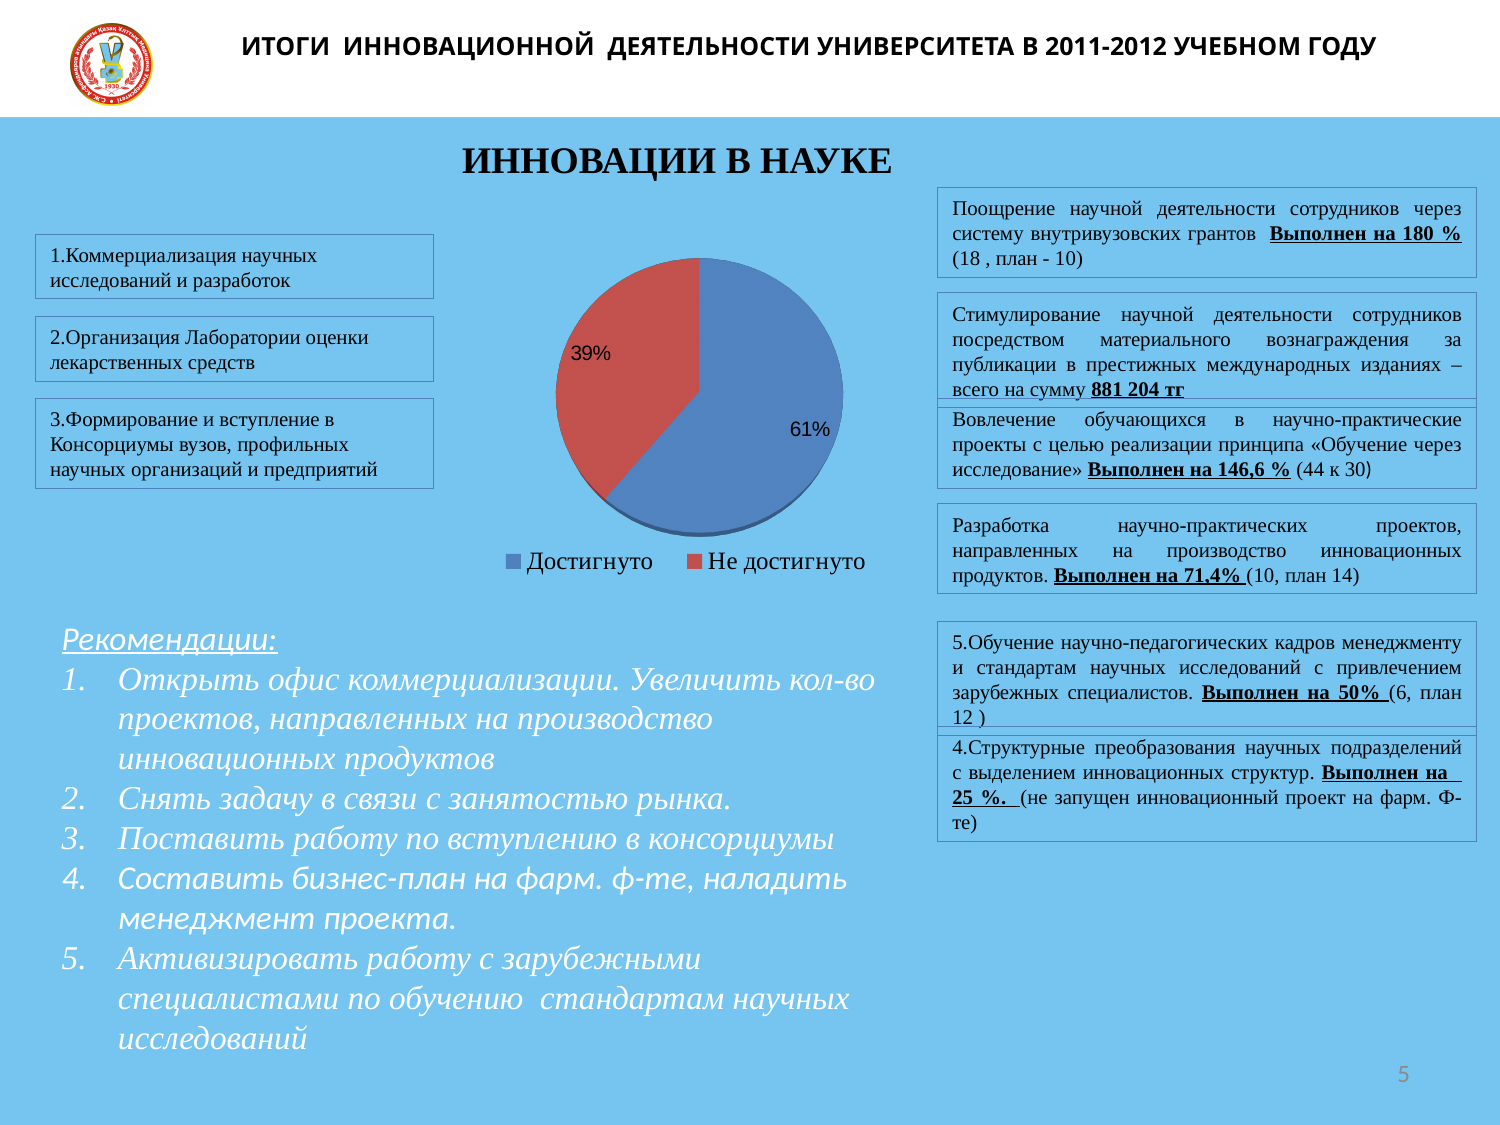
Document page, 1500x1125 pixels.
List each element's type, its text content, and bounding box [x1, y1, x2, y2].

text_box [0, 117, 1500, 178]
text_box 4.Структурные преобразования научных подразделений с выделением инновационных структур. Выполнен на 25 %. (не запущен инновационный проект на фарм. Ф-те) [937, 726, 1477, 842]
text_box 5.Обучение научно-педагогических кадров менеджменту и стандартам научных исследований с привлечением зарубежных специалистов. Выполнен на 50% (6, план 12 ) [937, 621, 1477, 726]
text_box 3.Формирование и вступление в Консорциумы вузов, профильных научных организаций и предприятий [35, 398, 434, 489]
slide_number 5 [1074, 1042, 1425, 1103]
text_box Стимулирование научной деятельности сотрудников посредством материального вознаграждения за публикации в престижных международных изданиях – всего на сумму 881 204 тг [937, 292, 1477, 398]
picture [70, 23, 153, 106]
text_box ИТОГИ ИННОВАЦИОННОЙ ДЕЯТЕЛЬНОСТИ УНИВЕРСИТЕТА В 2011-2012 УЧЕБНОМ ГОДУ [175, 23, 1442, 94]
text_box ИННОВАЦИИ В НАУКЕ [447, 128, 909, 189]
text_box [0, 0, 1500, 117]
text_box Рекомендации: Открыть офис коммерциализации. Увеличить кол-во проектов, направленных на производство инновационных продуктов Снять задачу в связи с занятостью рынка. Поставить работу по вступлению в консорциумы Составить бизнес-план на фарм. ф-те, наладить менеджмент проекта. Активизировать работу с зарубежными специалистами по обучению стандартам научных исследований [46, 609, 926, 1125]
text_box Поощрение научной деятельности сотрудников через систему внутривузовских грантов Выполнен на 180 % (18 , план - 10) [937, 187, 1477, 278]
chart [480, 210, 903, 657]
text_box Разработка научно-практических проектов, направленных на производство инновационных продуктов. Выполнен на 71,4% (10, план 14) [937, 503, 1477, 594]
text_box Вовлечение обучающихся в научно-практические проекты с целью реализации принципа «Обучение через исследование» Выполнен на 146,6 % (44 к 30) [937, 398, 1477, 489]
text_box 2.Организация Лаборатории оценки лекарственных средств [35, 316, 434, 382]
text_box 1.Коммерциализация научных исследований и разработок [35, 234, 434, 299]
